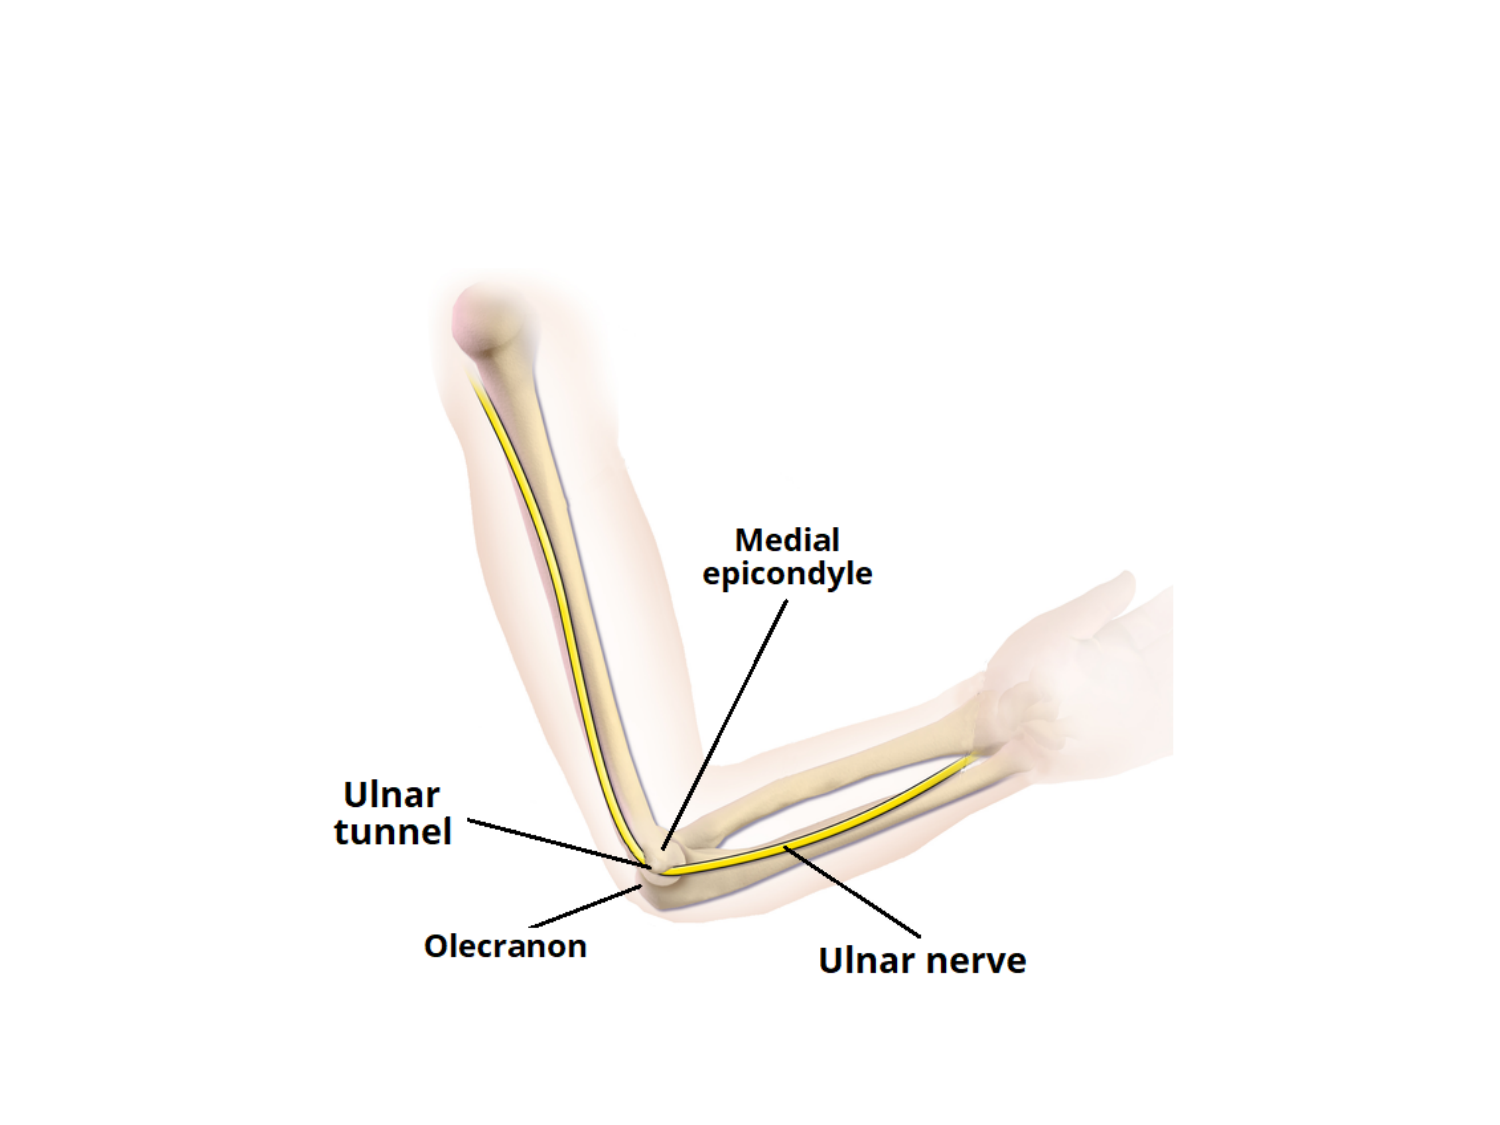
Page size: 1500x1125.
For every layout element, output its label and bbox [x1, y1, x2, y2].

list [324, 262, 1176, 1006]
